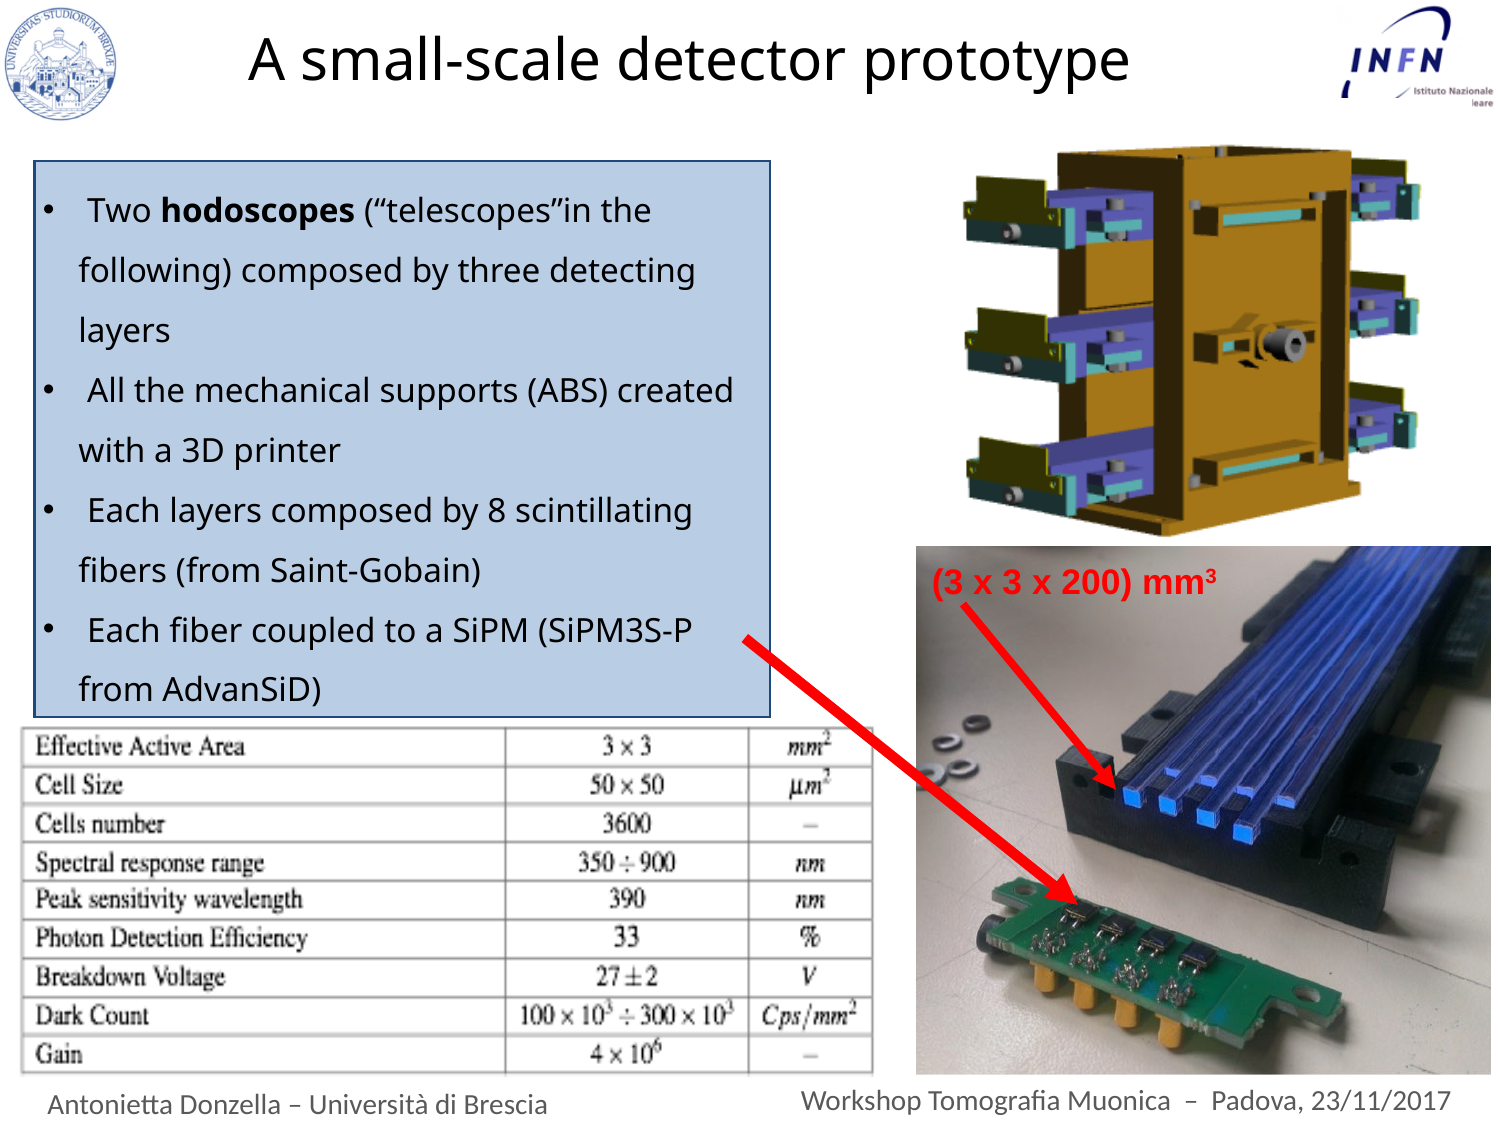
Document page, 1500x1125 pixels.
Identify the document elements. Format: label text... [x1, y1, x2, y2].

text_box A small-scale detector prototype [233, 14, 1404, 100]
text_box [744, 637, 1079, 906]
picture [0, 0, 120, 127]
text_box [79, 444, 96, 507]
text_box Two hodoscopes (“telescopes”in the following) composed by three detecting layers All the mechanical supports (ABS) created with a 3D printer Each layers composed by 8 scintillating fibers (from Saint-Gobain) Each fiber coupled to a SiPM (SiPM3S-P from AdvanSiD) [34, 161, 770, 717]
picture [878, 2, 1497, 581]
text_box [79, 602, 97, 665]
picture [11, 724, 1009, 1078]
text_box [915, 546, 1492, 1076]
